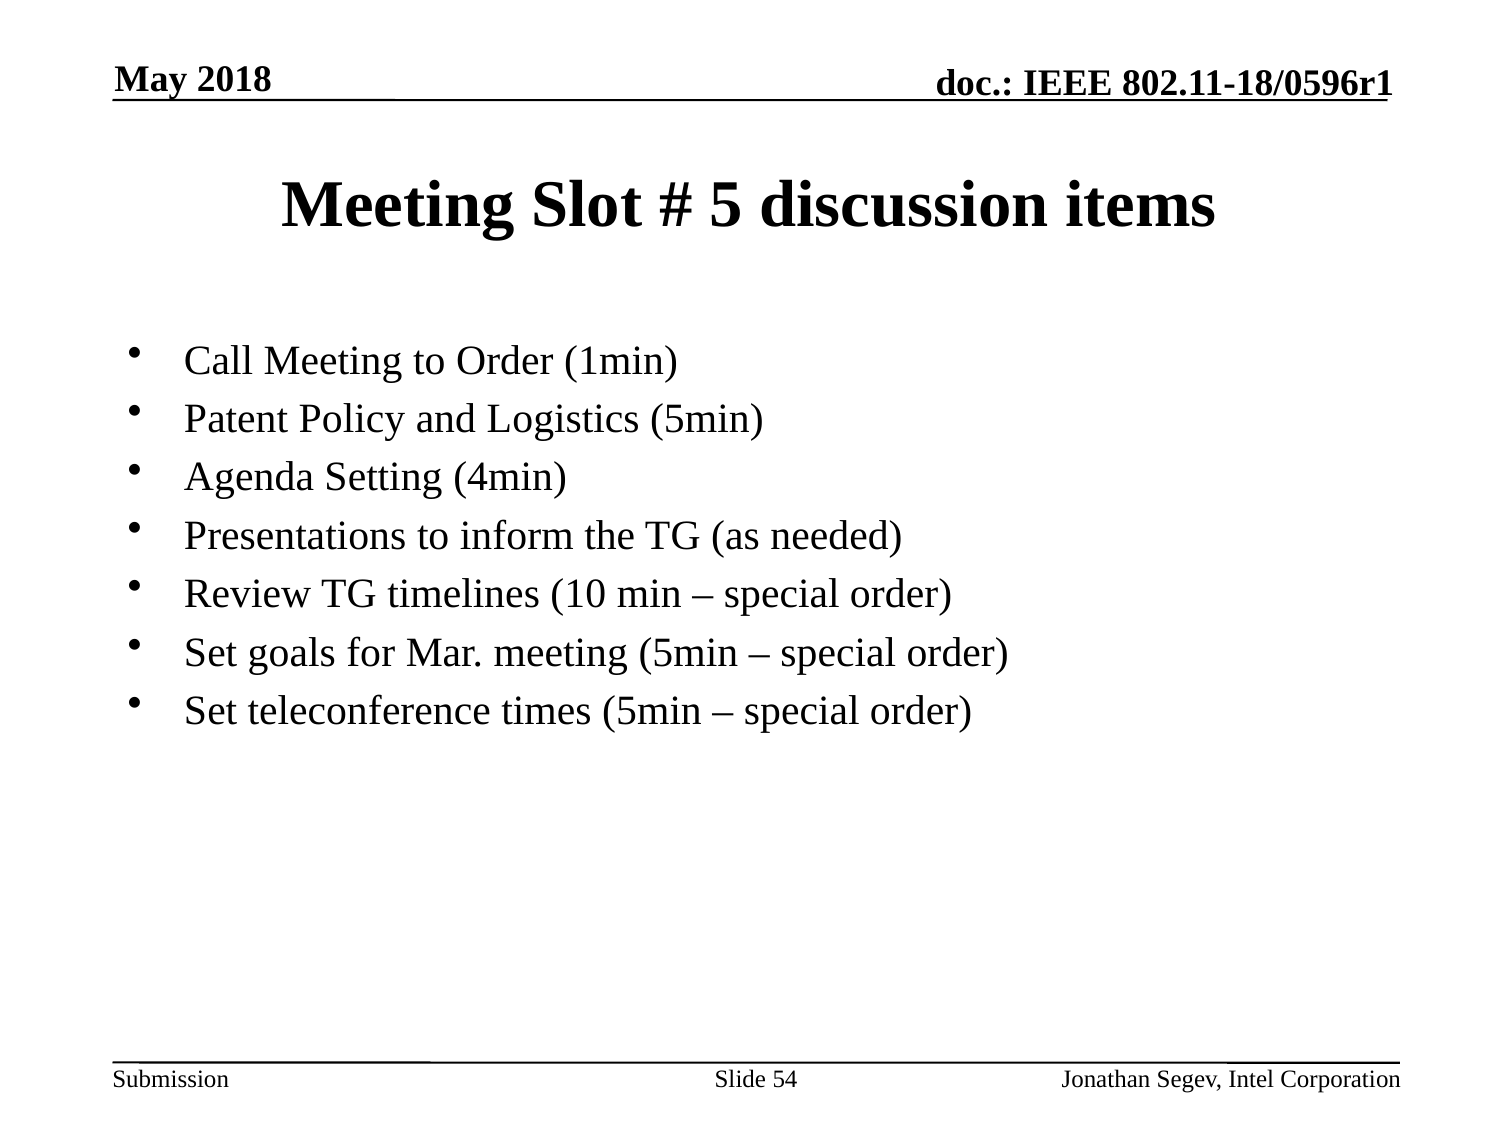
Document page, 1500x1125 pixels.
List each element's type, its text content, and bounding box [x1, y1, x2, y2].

footer Jonathan Segev, Intel Corporation [878, 1061, 1402, 1093]
title Meeting Slot # 5 discussion items [112, 112, 1388, 288]
slide_number Slide 54 [712, 1061, 800, 1123]
list Call Meeting to Order (1min) Patent Policy and Logistics (5min) Agenda Setting (4min) Presentations to inform the TG (as needed) Review TG timelines (10 min – special order) Set goals for Mar. meeting (5min – special order) Set teleconference times (5min – special order) [112, 324, 1388, 1000]
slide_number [114, 54, 423, 100]
